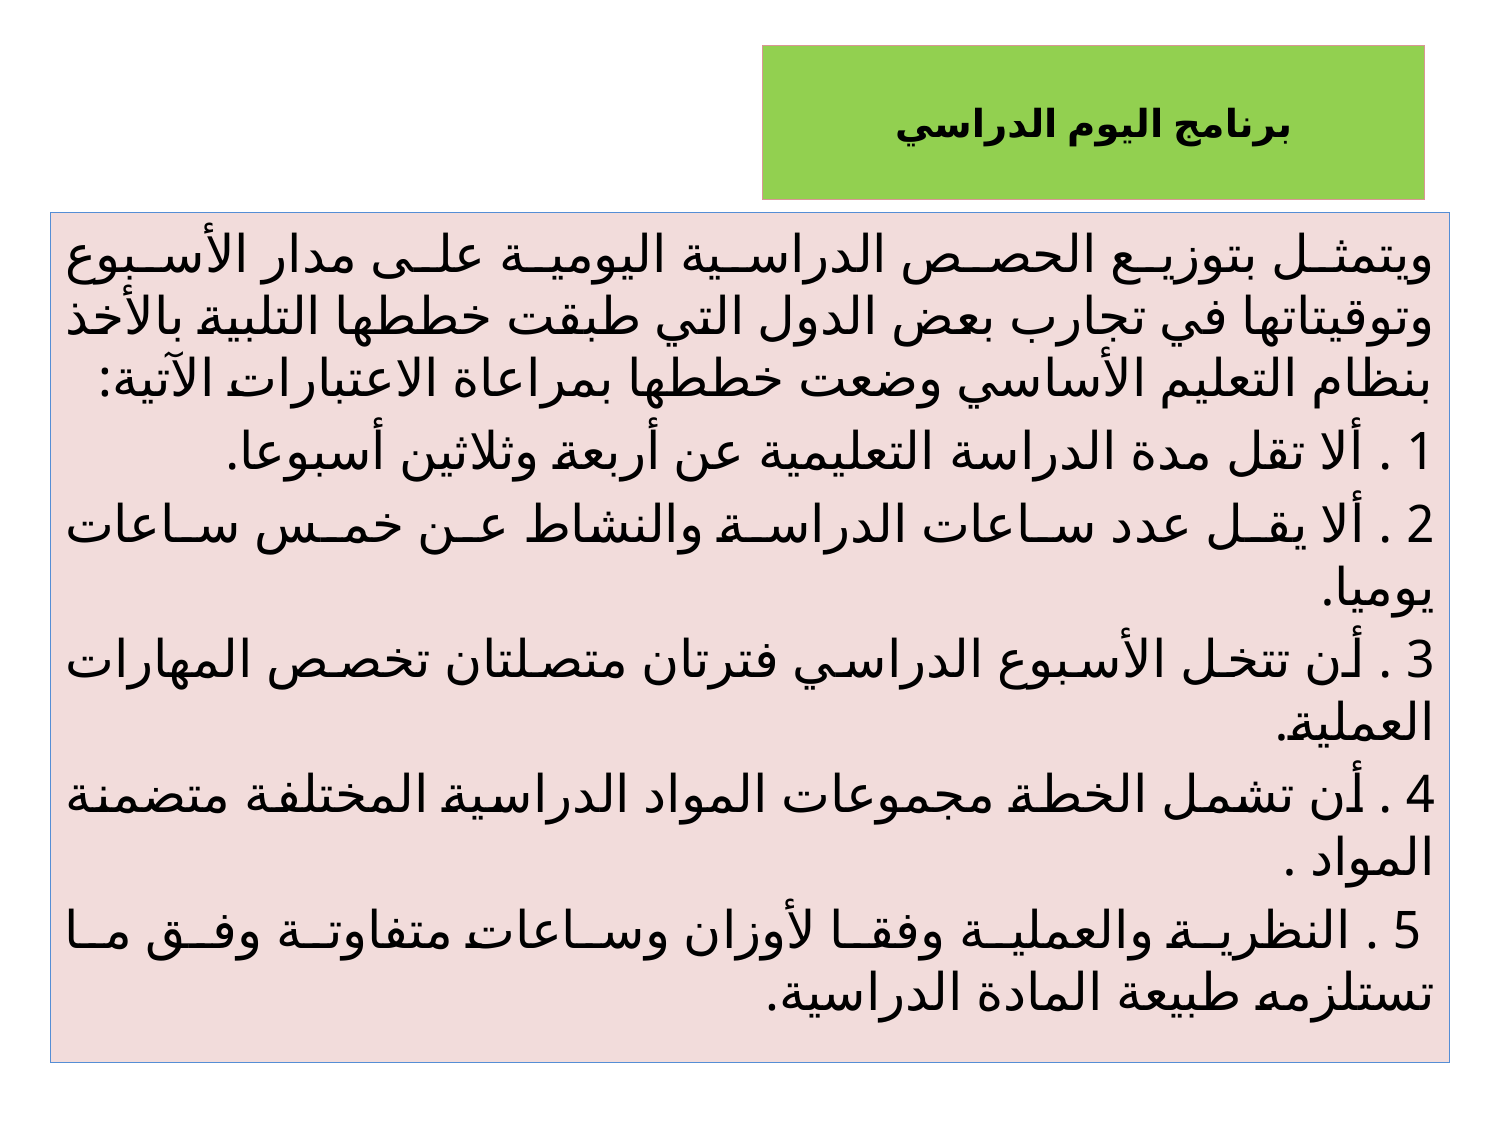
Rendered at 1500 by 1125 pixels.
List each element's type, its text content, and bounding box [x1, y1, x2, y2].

title برنامج اليوم الدراسي [762, 45, 1425, 200]
list ويتمثل بتوزيع الحصص الدراسية اليومية على مدار الأسبوع وتوقيتاتها في تجارب بعض الدول التي طبقت خططها التلبية بالأخذ بنظام التعليم الأساسي وضعت خططها بمراعاة الاعتبارات الآتية: 1 . ألا تقل مدة الدراسة التعليمية عن أربعة وثلاثين أسبوعا. 2 . ألا يقل عدد ساعات الدراسة والنشاط عن خمس ساعات يوميا. 3 . أن تتخل الأسبوع الدراسي فترتان متصلتان تخصص المهارات العملية. 4 . أن تشمل الخطة مجموعات المواد الدراسية المختلفة متضمنة المواد . 5 . النظرية والعملية وفقا لأوزان وساعات متفاوتة وفق ما تستلزمه طبيعة المادة الدراسية. [50, 212, 1450, 1063]
